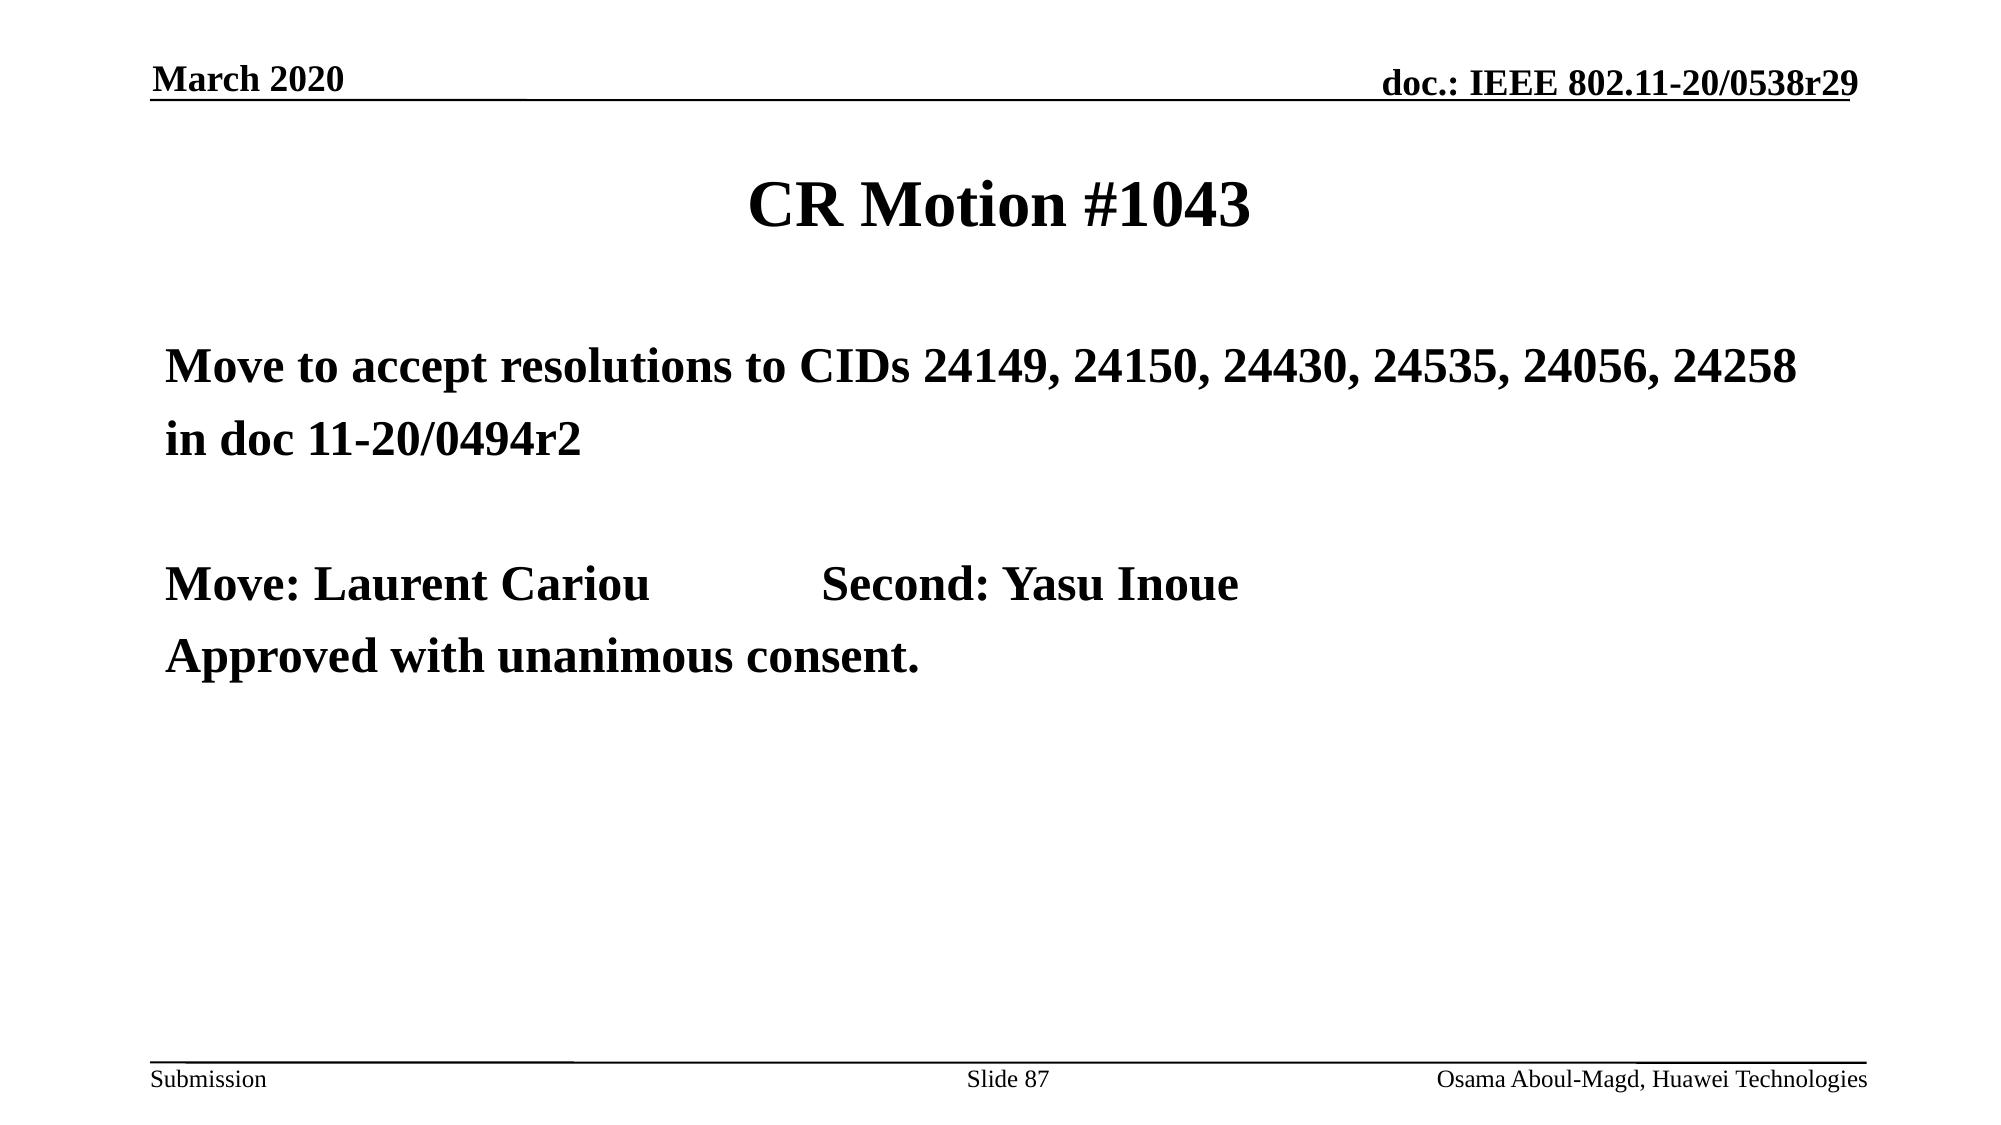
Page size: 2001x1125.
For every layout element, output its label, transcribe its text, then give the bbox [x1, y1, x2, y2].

title CR Motion #1043 [149, 112, 1850, 288]
list Move to accept resolutions to CIDs 24149, 24150, 24430, 24535, 24056, 24258 in doc 11-20/0494r2 Move: Laurent Cariou Second: Yasu Inoue Approved with unanimous consent. [149, 324, 1850, 1000]
footer Osama Aboul-Magd, Huawei Technologies [1171, 1061, 1869, 1093]
slide_number Slide 87 [950, 1061, 1067, 1123]
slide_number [152, 54, 563, 100]
